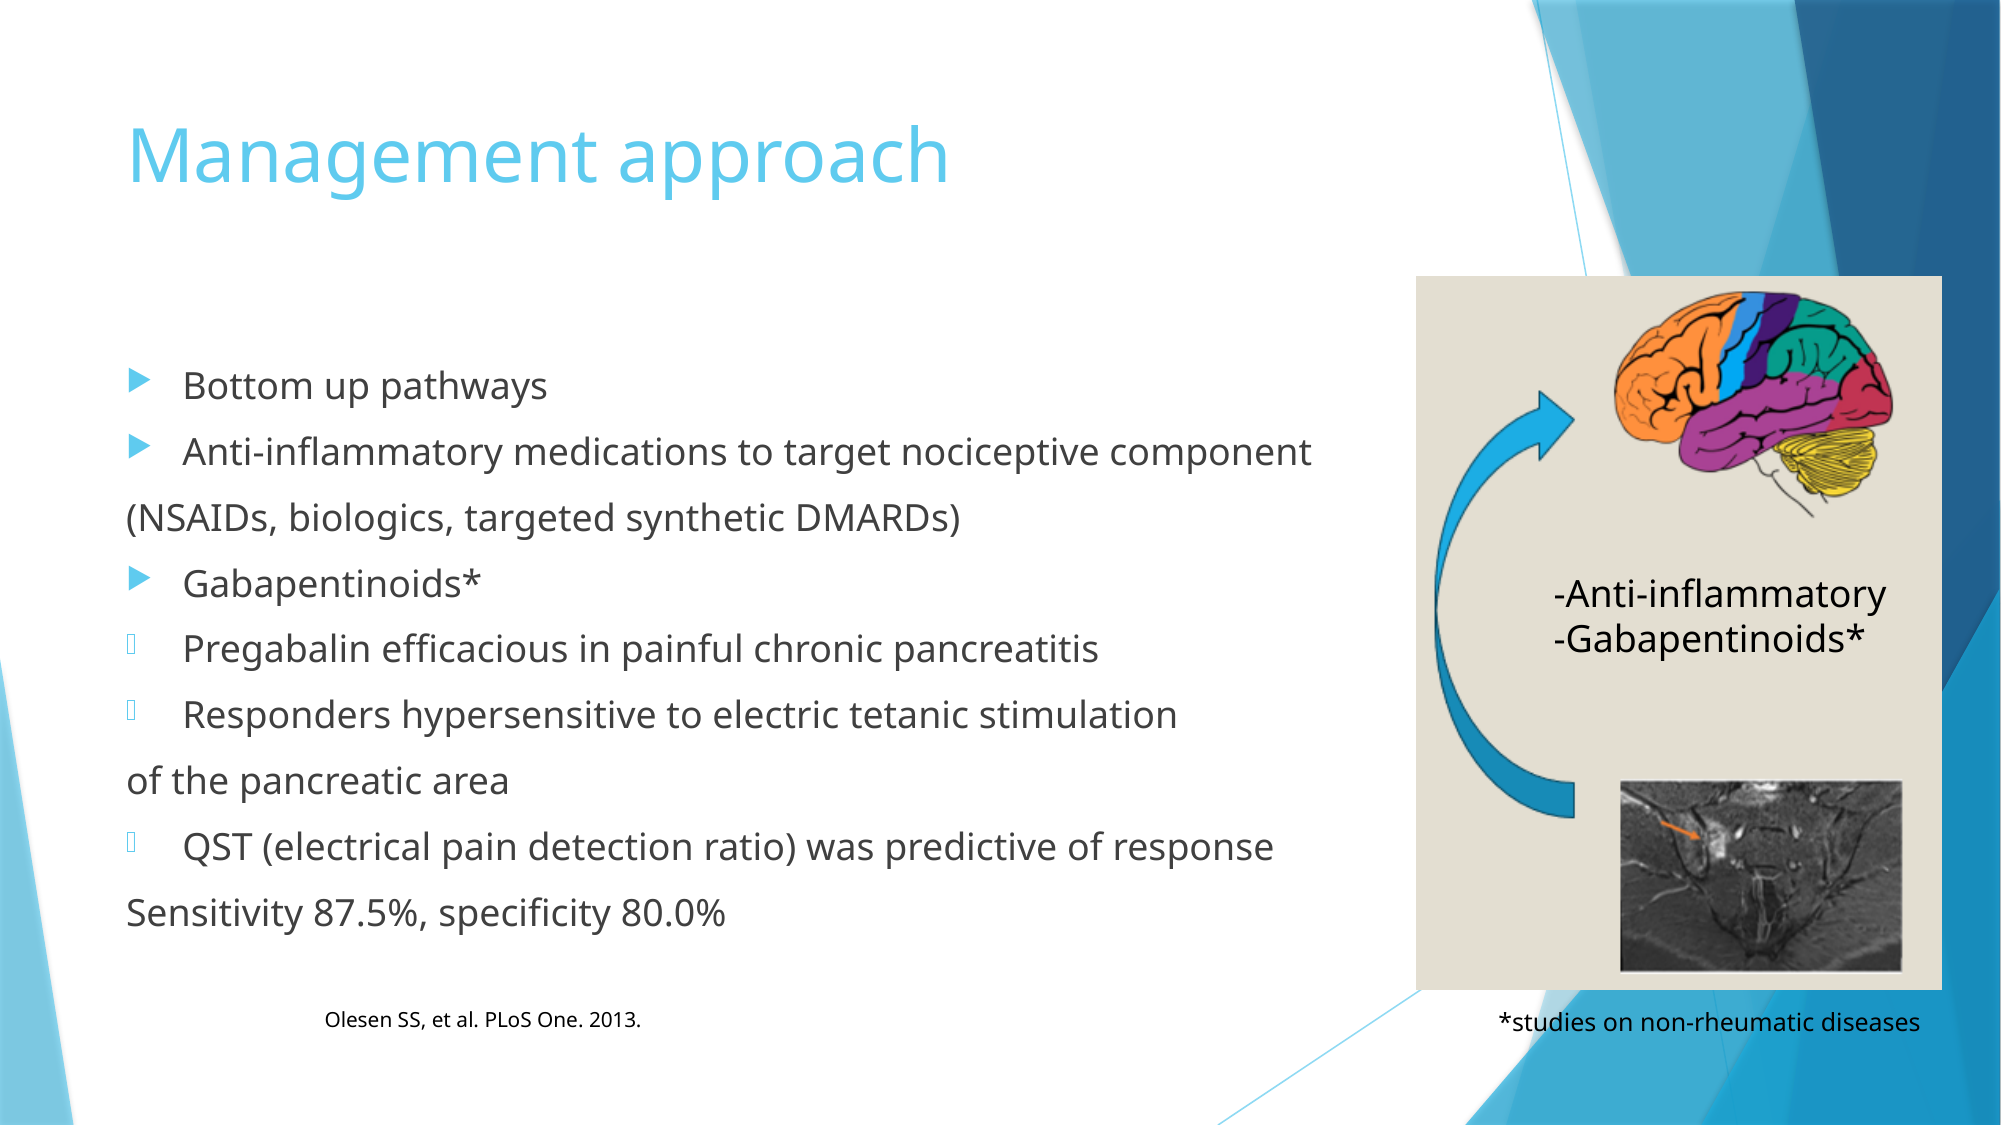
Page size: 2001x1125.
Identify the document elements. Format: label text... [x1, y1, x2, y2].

title Management approach [111, 99, 1522, 317]
list Bottom up pathways Anti-inflammatory medications to target nociceptive component (NSAIDs, biologics, targeted synthetic DMARDs) Gabapentinoids* Pregabalin efficacious in painful chronic pancreatitis Responders hypersensitive to electric tetanic stimulation of the pancreatic area QST (electrical pain detection ratio) was predictive of response Sensitivity 87.5%, specificity 80.0% [111, 354, 1410, 992]
picture [1415, 275, 1942, 991]
text_box Olesen SS, et al. PLoS One. 2013. [309, 999, 939, 1039]
text_box -Anti-inflammatory -Gabapentinoids* [1947, 562, 1956, 668]
text_box *studies on non-rheumatic diseases [1483, 999, 2000, 1044]
